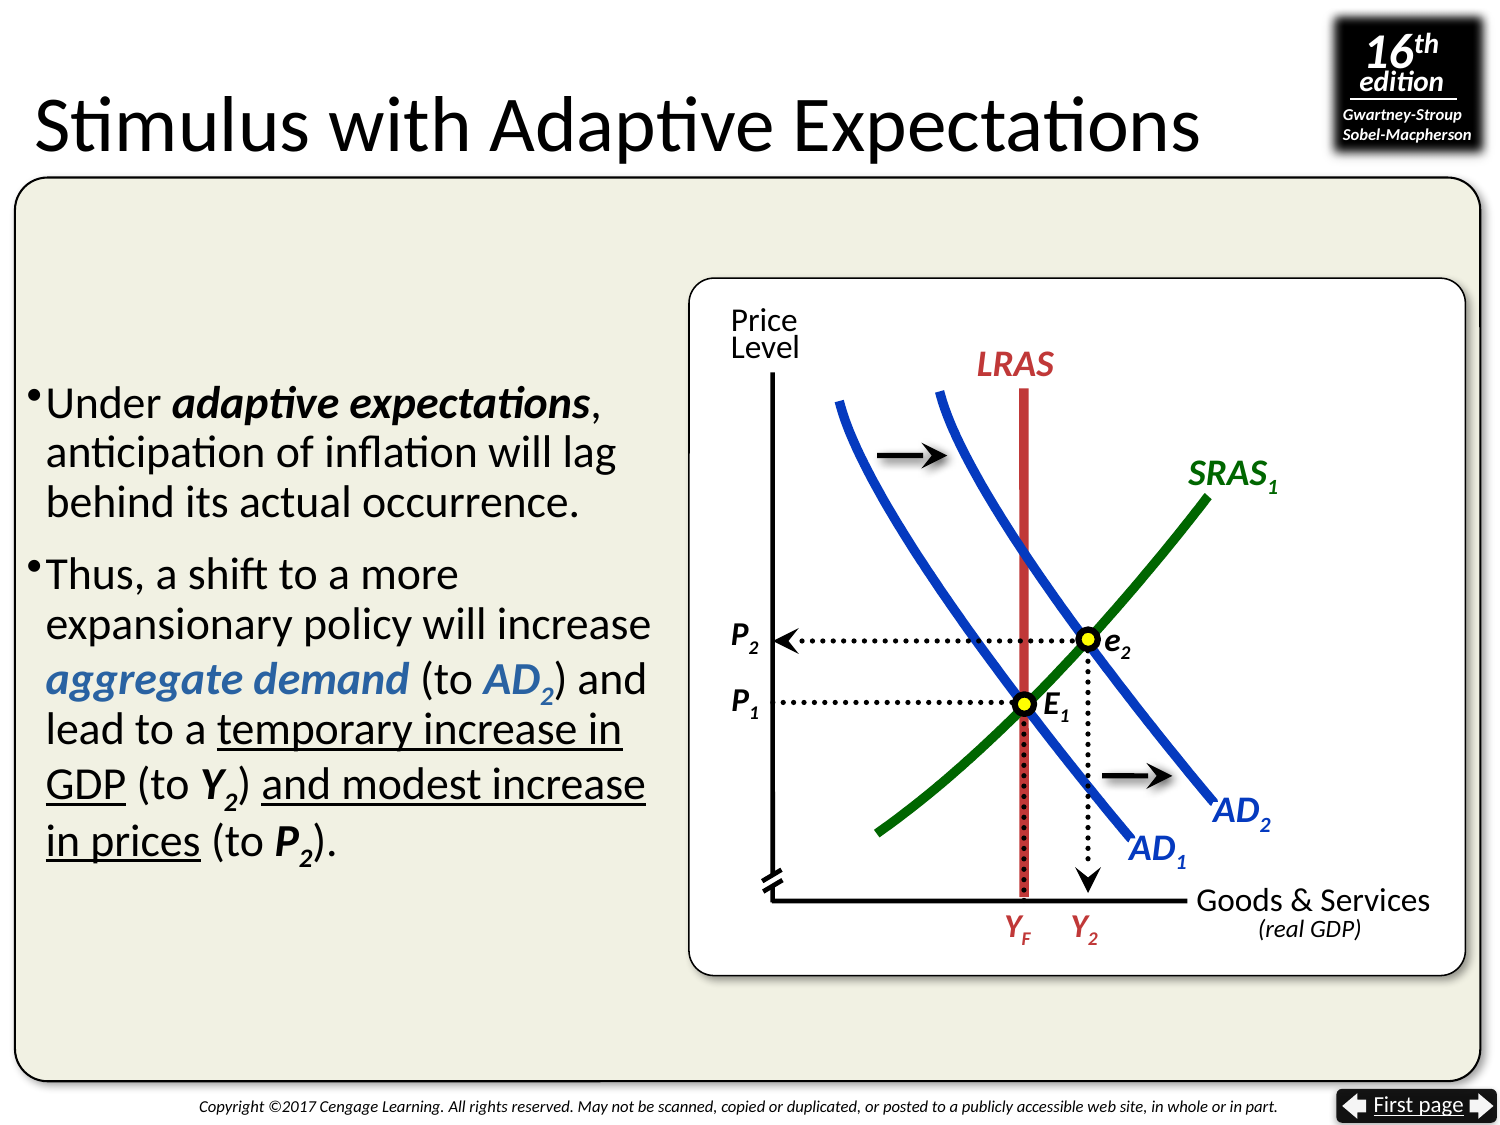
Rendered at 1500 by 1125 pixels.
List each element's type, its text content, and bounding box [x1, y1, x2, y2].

text_box AD1 [1129, 838, 1203, 874]
text_box P2 [730, 612, 755, 658]
title Stimulus with Adaptive Expectations [19, 64, 1481, 163]
text_box Under adaptive expectations, anticipation of inflation will lag behind its actual occurrence. Thus, a shift to a more expansionary policy will increase aggregate demand (to AD2) and lead to a temporary increase in GDP (to Y2) and modest increase in prices (to P2). [11, 371, 682, 875]
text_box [760, 372, 785, 903]
text_box [1077, 872, 1099, 894]
text_box YF [1004, 904, 1031, 950]
text_box Price Level [715, 301, 816, 372]
text_box Goods & Services (real GDP) [1188, 886, 1431, 943]
text_box LRAS [976, 338, 1055, 384]
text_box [876, 391, 1288, 831]
text_box P1 [731, 677, 755, 724]
text_box [688, 277, 1467, 977]
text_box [1078, 617, 1132, 659]
text_box Y2 [1070, 904, 1098, 950]
text_box [839, 401, 871, 478]
